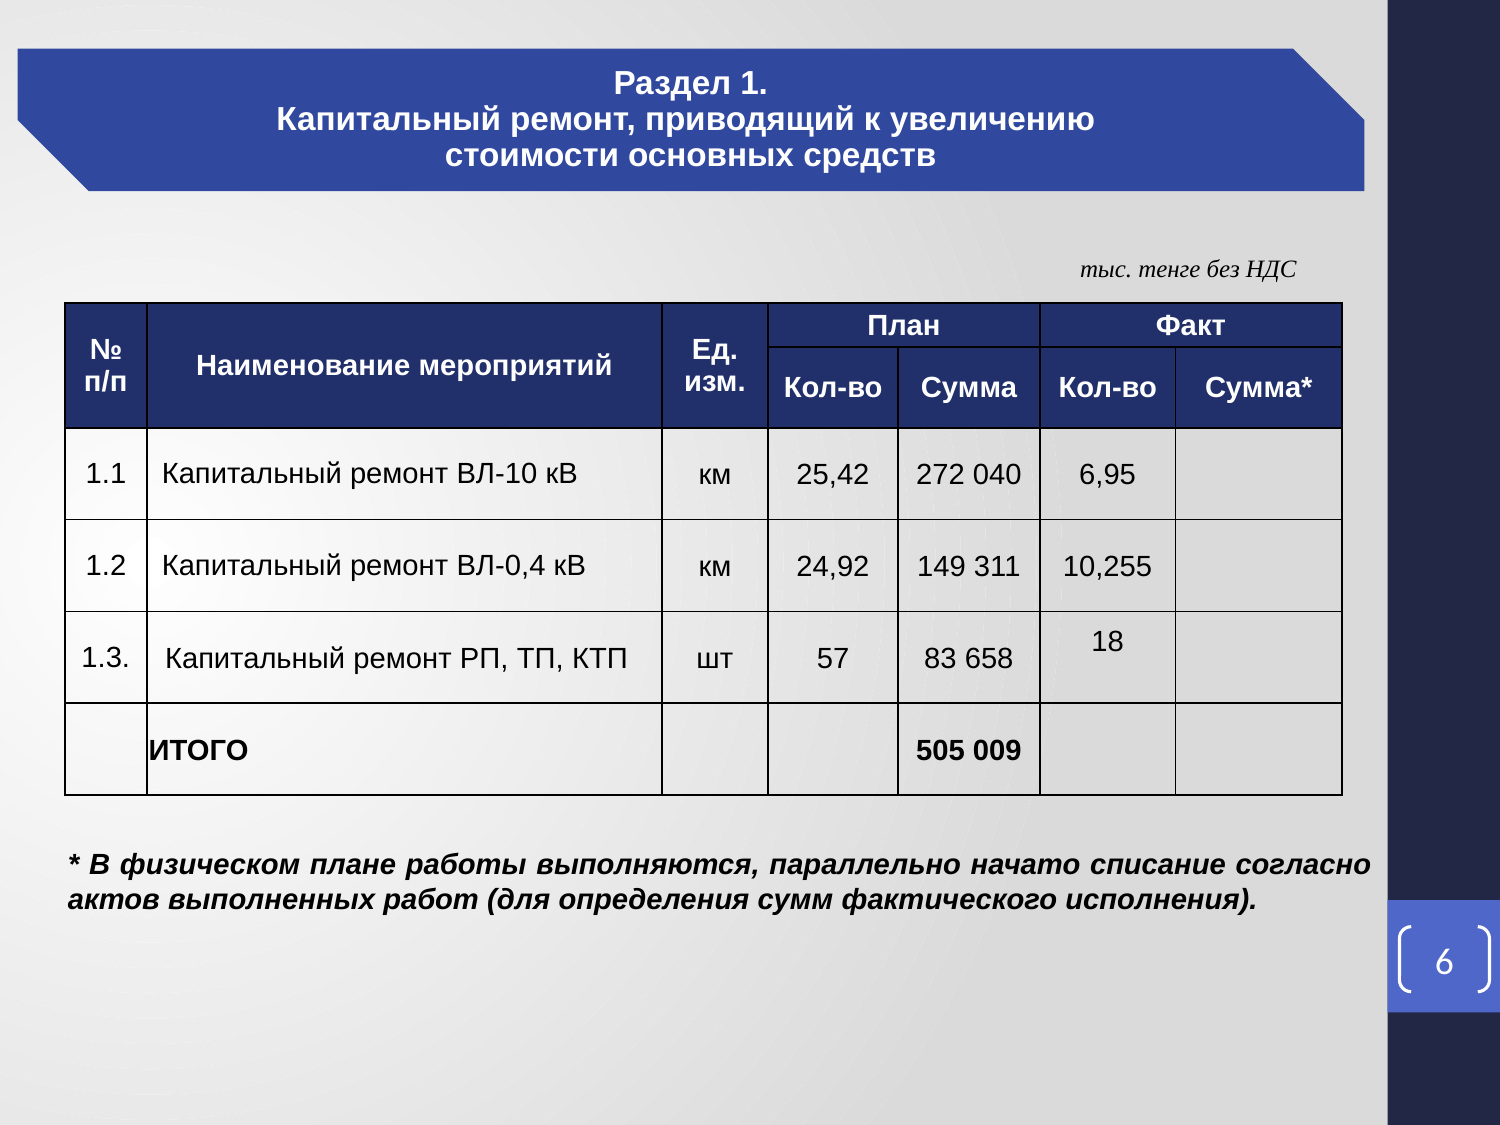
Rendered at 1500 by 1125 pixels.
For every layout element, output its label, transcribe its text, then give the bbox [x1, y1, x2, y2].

table_cell 18 [1041, 612, 1175, 702]
table_cell км [663, 429, 767, 519]
table_cell Кол-во [769, 348, 897, 427]
table_cell 149 311 [899, 520, 1039, 611]
table_cell 6,95 [1041, 429, 1175, 519]
table_cell Капитальный ремонт РП, ТП, КТП [148, 612, 661, 702]
table_cell [1176, 612, 1341, 702]
table_header План [769, 304, 1039, 346]
table_header № п/п [66, 304, 146, 427]
table_cell 57 [769, 612, 897, 702]
table_cell 505 009 [899, 704, 1039, 794]
table_cell ИТОГО [148, 704, 661, 794]
table_cell 10,255 [1041, 520, 1175, 611]
table_header Факт [1041, 304, 1341, 346]
table_cell 83 658 [899, 612, 1039, 702]
text_box тыс. тенге без НДС [1046, 244, 1403, 284]
table_cell [1176, 429, 1341, 519]
table_cell км [663, 520, 767, 611]
table_cell [769, 704, 897, 794]
table_cell [1041, 704, 1175, 794]
table_header Наименование мероприятий [148, 304, 661, 427]
table_cell [66, 704, 146, 794]
table_cell Кол-во [1041, 348, 1175, 427]
table_cell 1.3. [66, 612, 146, 702]
table_cell 1.2 [66, 520, 146, 611]
table_cell Капитальный ремонт ВЛ-10 кВ [148, 429, 661, 519]
text_box Раздел 1. Капитальный ремонт, приводящий к увеличению стоимости основных средств [15, 46, 1367, 194]
table_header Ед. изм. [663, 304, 767, 427]
table_cell [663, 704, 767, 794]
slide_number 6 [1397, 925, 1492, 994]
table_cell Сумма [899, 348, 1039, 427]
table_cell Сумма* [1176, 348, 1341, 427]
table_cell 272 040 [899, 429, 1039, 519]
table_cell 24,92 [769, 520, 897, 611]
table_cell 1.1 [66, 429, 146, 519]
table_cell Капитальный ремонт ВЛ-0,4 кВ [148, 520, 661, 611]
table_cell 25,42 [769, 429, 897, 519]
text_box * В физическом плане работы выполняются, параллельно начато списание согласно актов выполненных работ (для определения сумм фактического исполнения). [53, 820, 1388, 940]
table_cell [1176, 520, 1341, 611]
table_cell шт [663, 612, 767, 702]
table_cell [1176, 704, 1341, 794]
